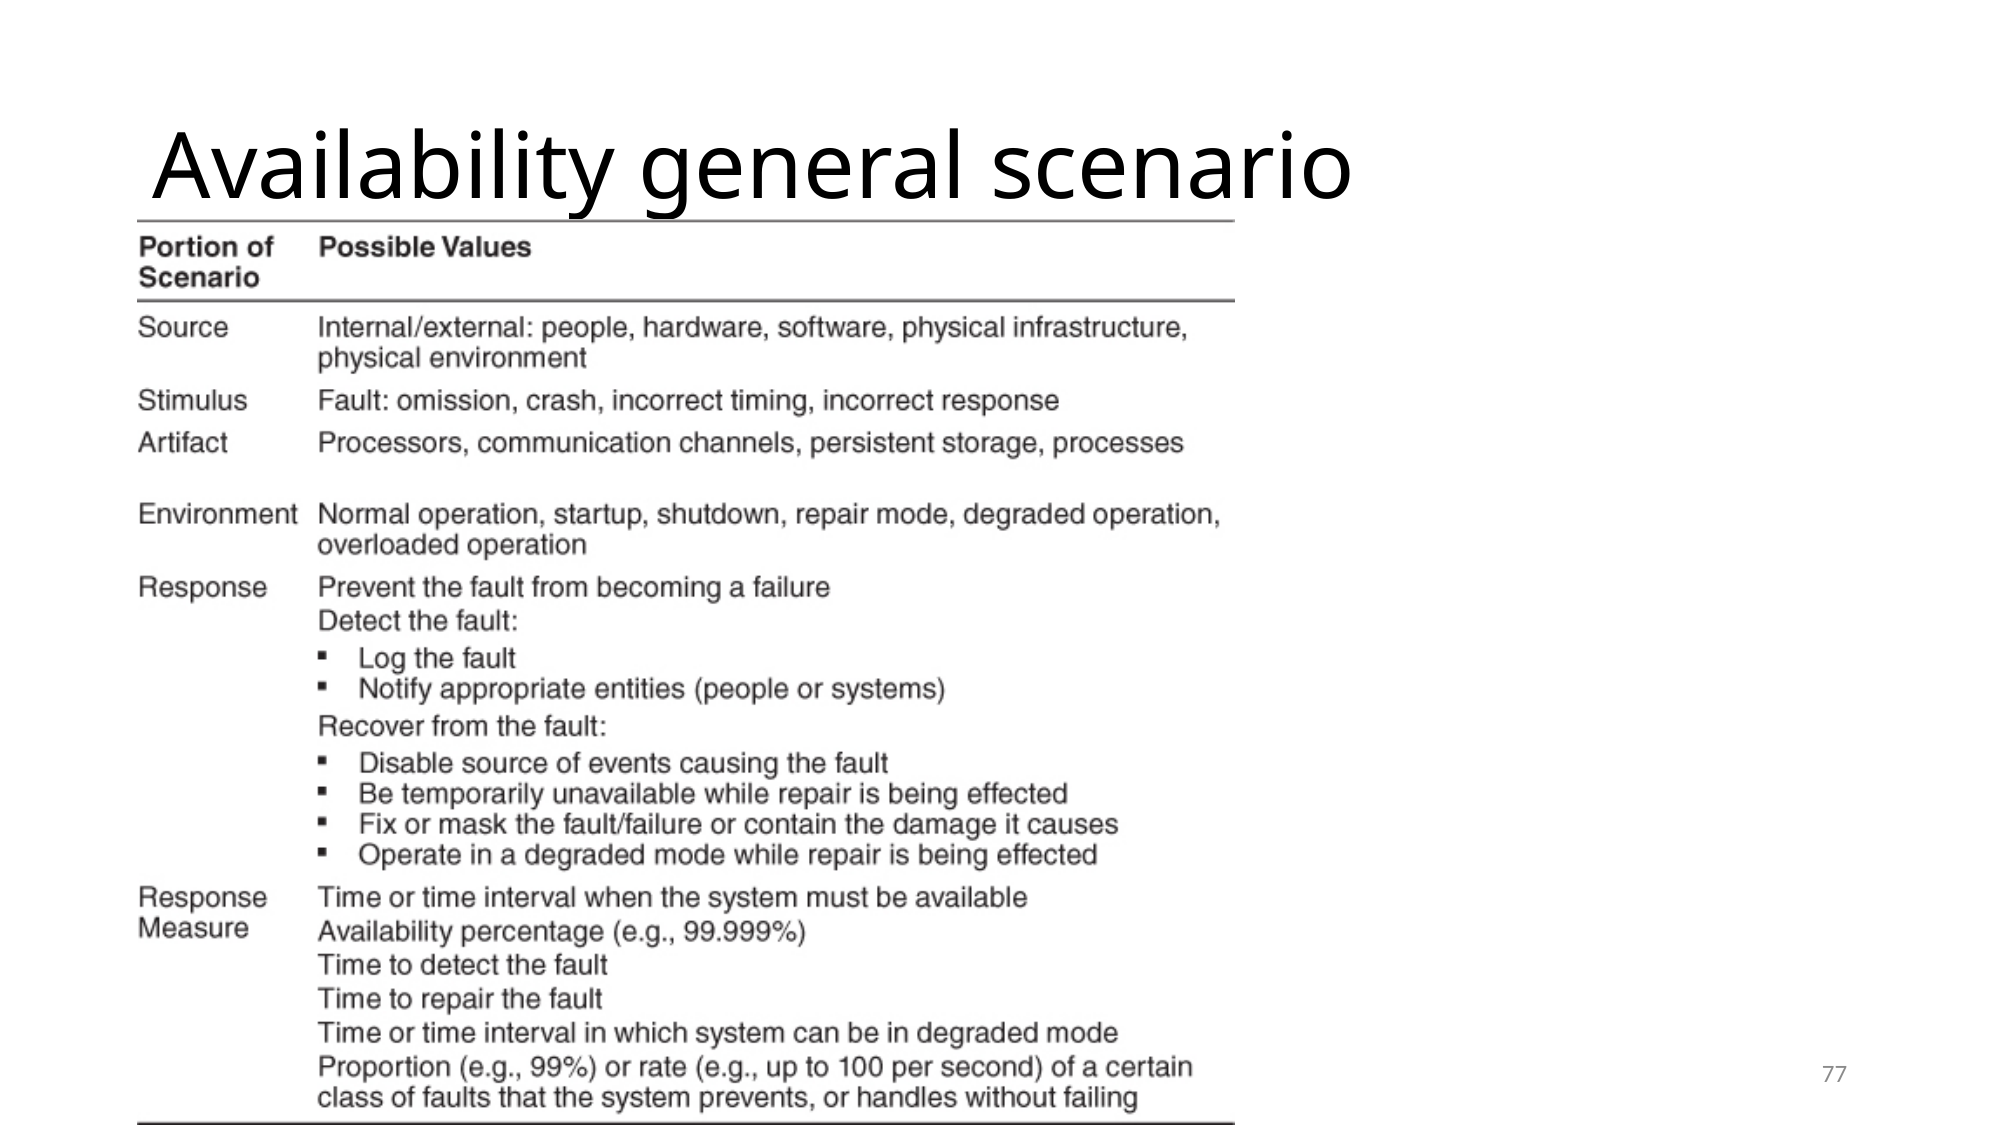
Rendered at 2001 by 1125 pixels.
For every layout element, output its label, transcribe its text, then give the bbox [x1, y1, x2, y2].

slide_number 78 [1412, 1042, 1863, 1103]
picture [137, 219, 1235, 1125]
title Availability general scenario [137, 59, 1863, 278]
